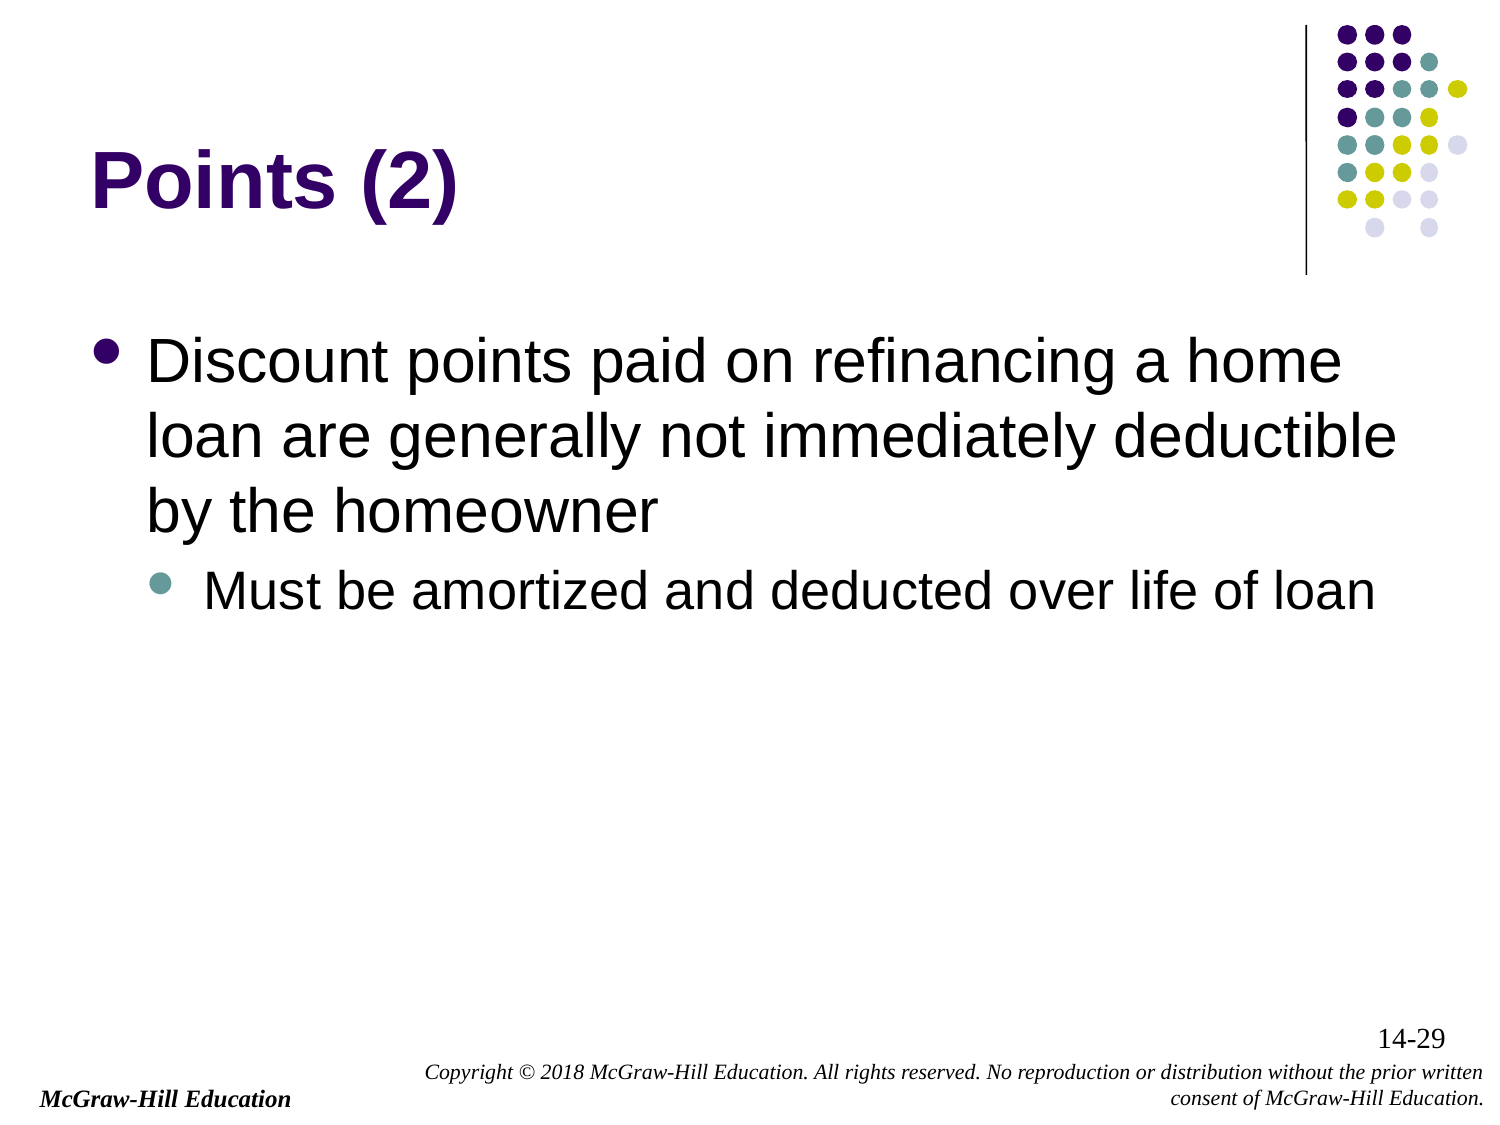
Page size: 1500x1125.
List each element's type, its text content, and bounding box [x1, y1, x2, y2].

list Discount points paid on refinancing a home loan are generally not immediately deductible by the homeowner Must be amortized and deducted over life of loan [75, 312, 1425, 1006]
title Points (2) [75, 20, 1313, 233]
